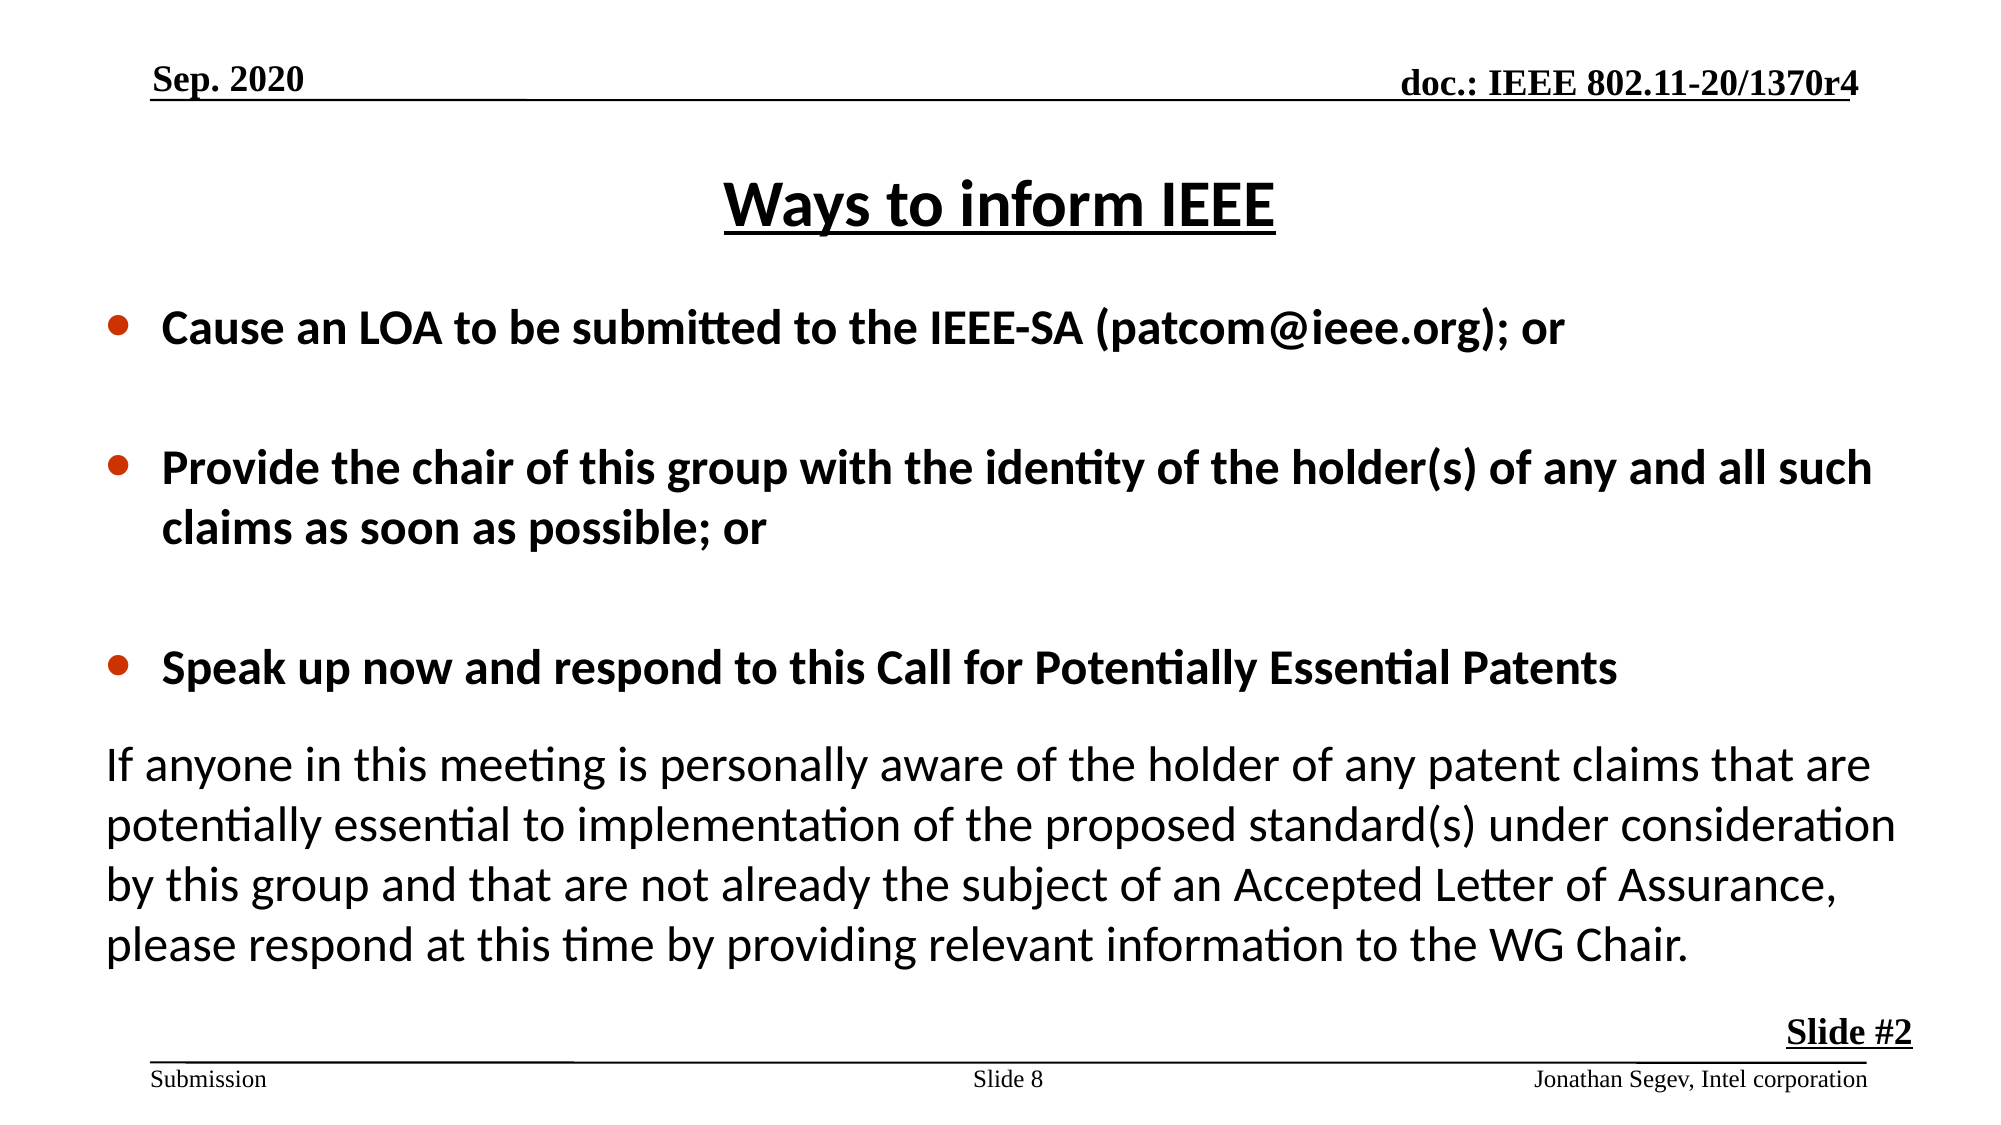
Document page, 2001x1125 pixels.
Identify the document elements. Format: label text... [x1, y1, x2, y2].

footer Jonathan Segev, Intel corporation [1171, 1061, 1869, 1093]
slide_number Slide 8 [950, 1061, 1067, 1123]
text_box Slide #2 [1771, 999, 1928, 1060]
list Cause an LOA to be submitted to the IEEE-SA (patcom@ieee.org); or Provide the chair of this group with the identity of the holder(s) of any and all such claims as soon as possible; or Speak up now and respond to this Call for Potentially Essential Patents If anyone in this meeting is personally aware of the holder of any patent claims that are potentially essential to implementation of the proposed standard(s) under consideration by this group and that are not already the subject of an Accepted Letter of Assurance, please respond at this time by providing relevant information to the WG Chair. [90, 286, 1946, 1000]
title Ways to inform IEEE [149, 112, 1850, 286]
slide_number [152, 54, 563, 100]
